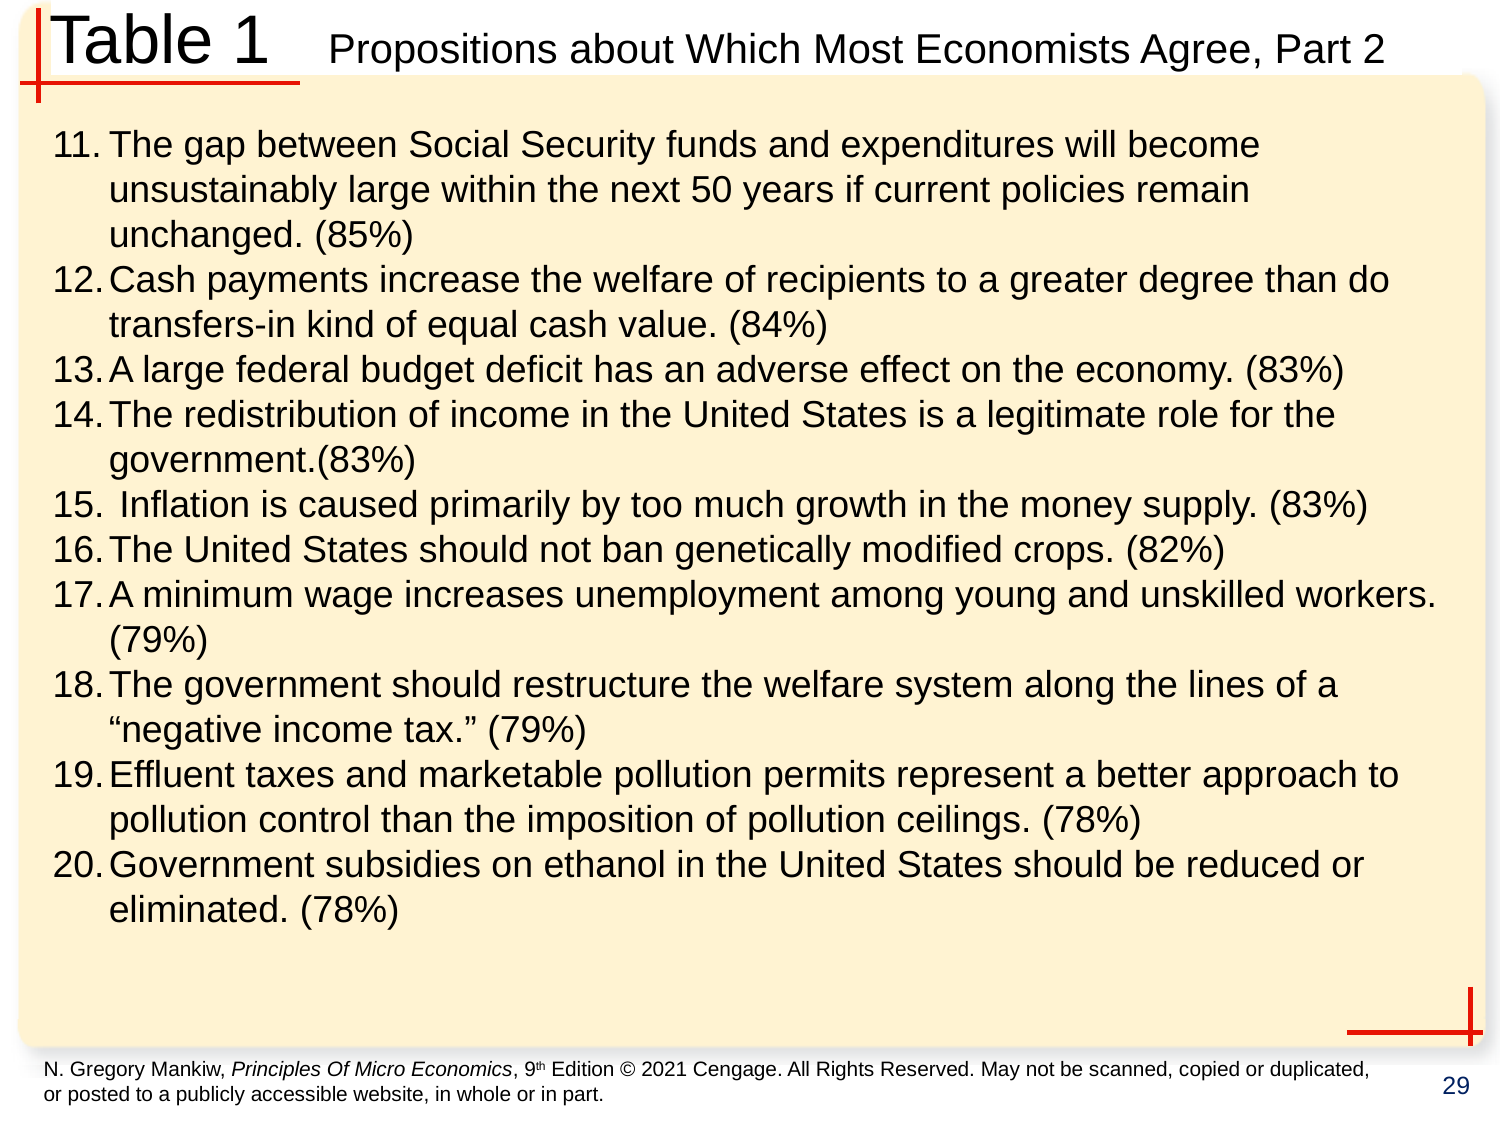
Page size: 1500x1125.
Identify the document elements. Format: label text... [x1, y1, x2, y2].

list The gap between Social Security funds and expenditures will become unsustainably large within the next 50 years if current policies remain unchanged. (85%) Cash payments increase the welfare of recipients to a greater degree than do transfers-in kind of equal cash value. (84%) A large federal budget deficit has an adverse effect on the economy. (83%) The redistribution of income in the United States is a legitimate role for the government.(83%) Inflation is caused primarily by too much growth in the money supply. (83%) The United States should not ban genetically modified crops. (82%) A minimum wage increases unemployment among young and unskilled workers. (79%) The government should restructure the welfare system along the lines of a “negative income tax.” (79%) Effluent taxes and marketable pollution permits represent a better approach to pollution control than the imposition of pollution ceilings. (78%) Government subsidies on ethanol in the United States should be reduced or eliminated. (78%) [37, 112, 1463, 988]
slide_number 29 [1412, 1060, 1500, 1125]
picture [0, 0, 1500, 1078]
title Table 1 Propositions about Which Most Economists Agree, Part 2 [34, 0, 1474, 73]
